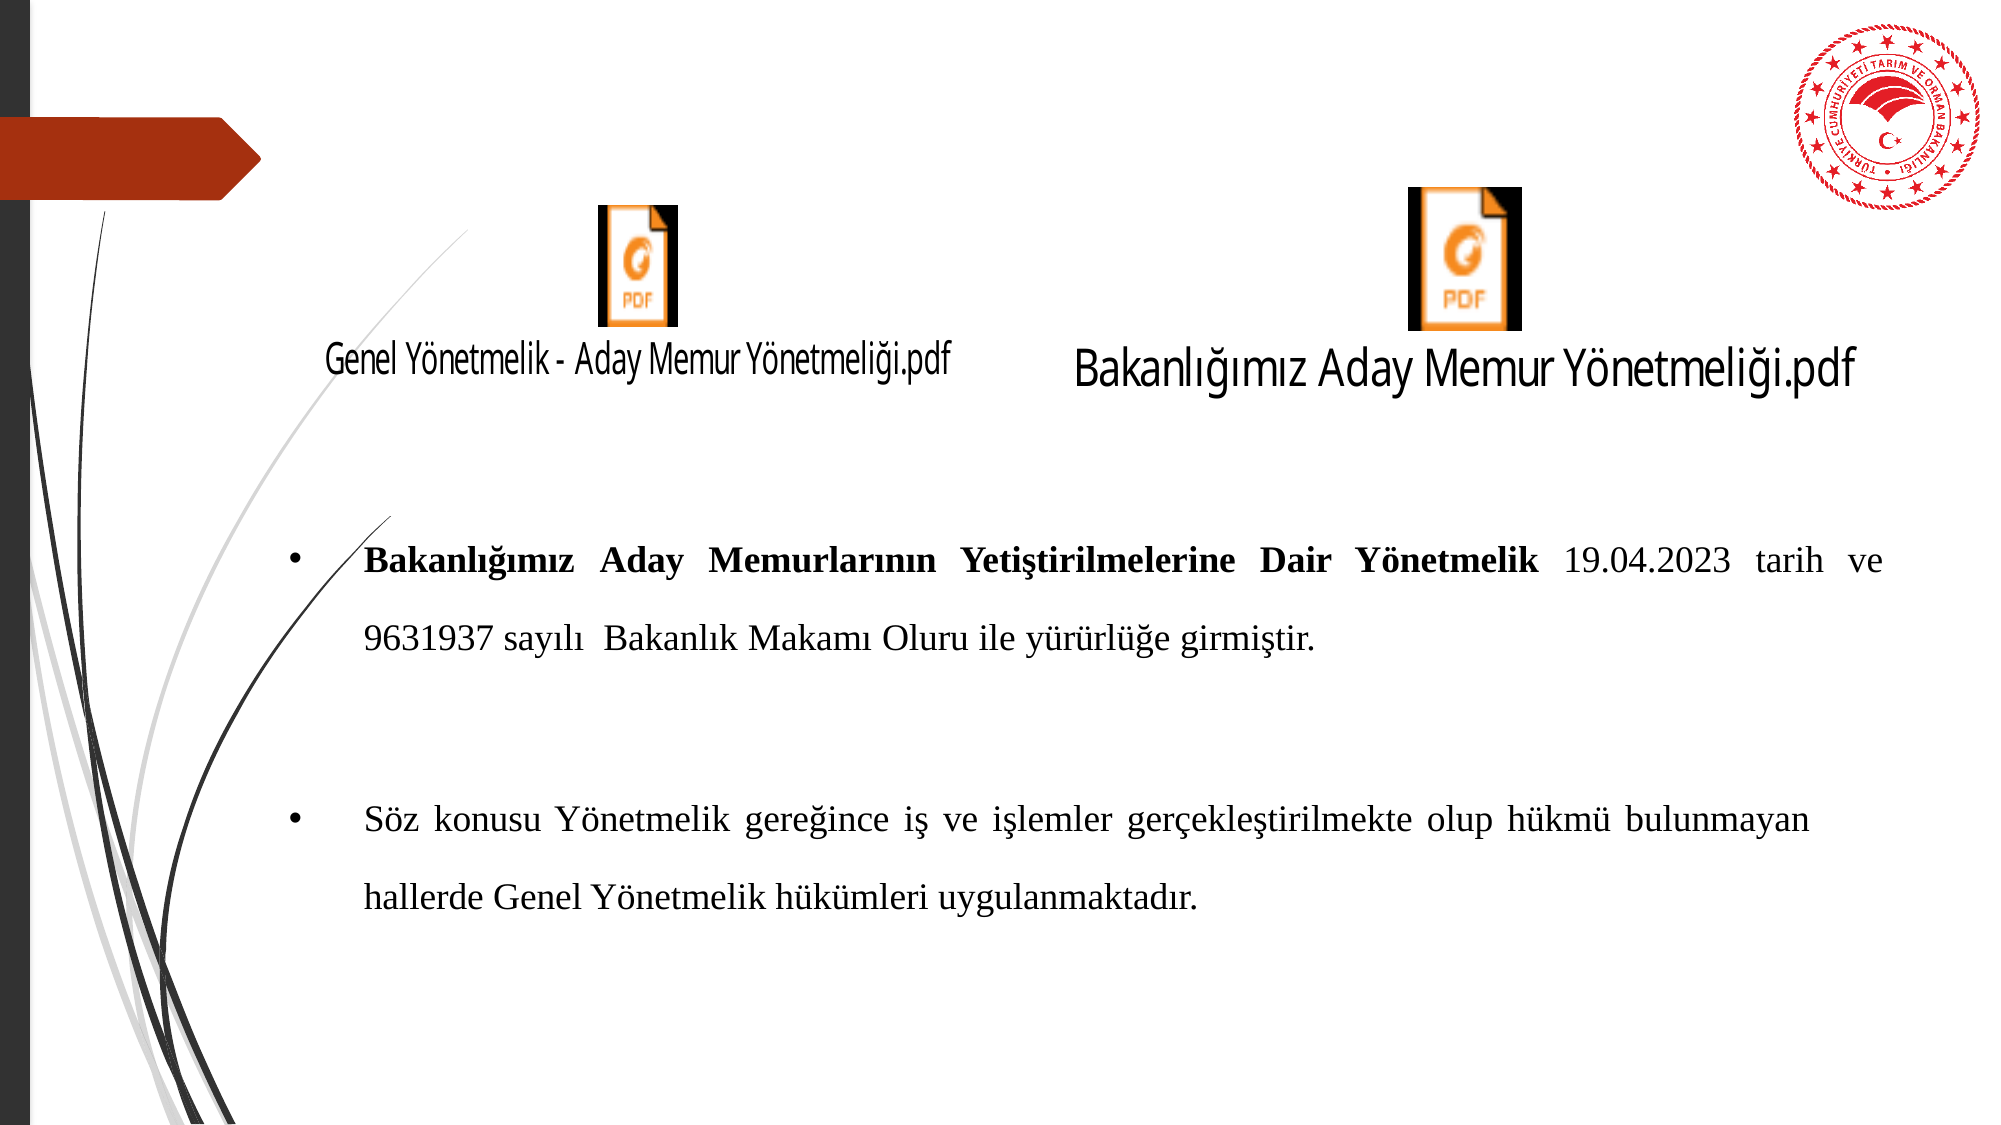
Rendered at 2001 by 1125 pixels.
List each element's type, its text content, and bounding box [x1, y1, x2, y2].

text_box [247, 204, 971, 408]
picture [1794, 24, 1980, 210]
text_box Bakanlığımız Aday Memurlarının Yetiştirilmelerine Dair Yönetmelik 19.04.2023 tarih ve 9631937 sayılı Bakanlık Makamı Oluru ile yürürlüğe girmiştir. Söz konusu Yönetmelik gereğince iş ve işlemler gerçekleştirilmekte olup hükmü bulunmayan hallerde Genel Yönetmelik hükümleri uygulanmaktadır. [286, 489, 1885, 918]
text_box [976, 187, 1955, 426]
